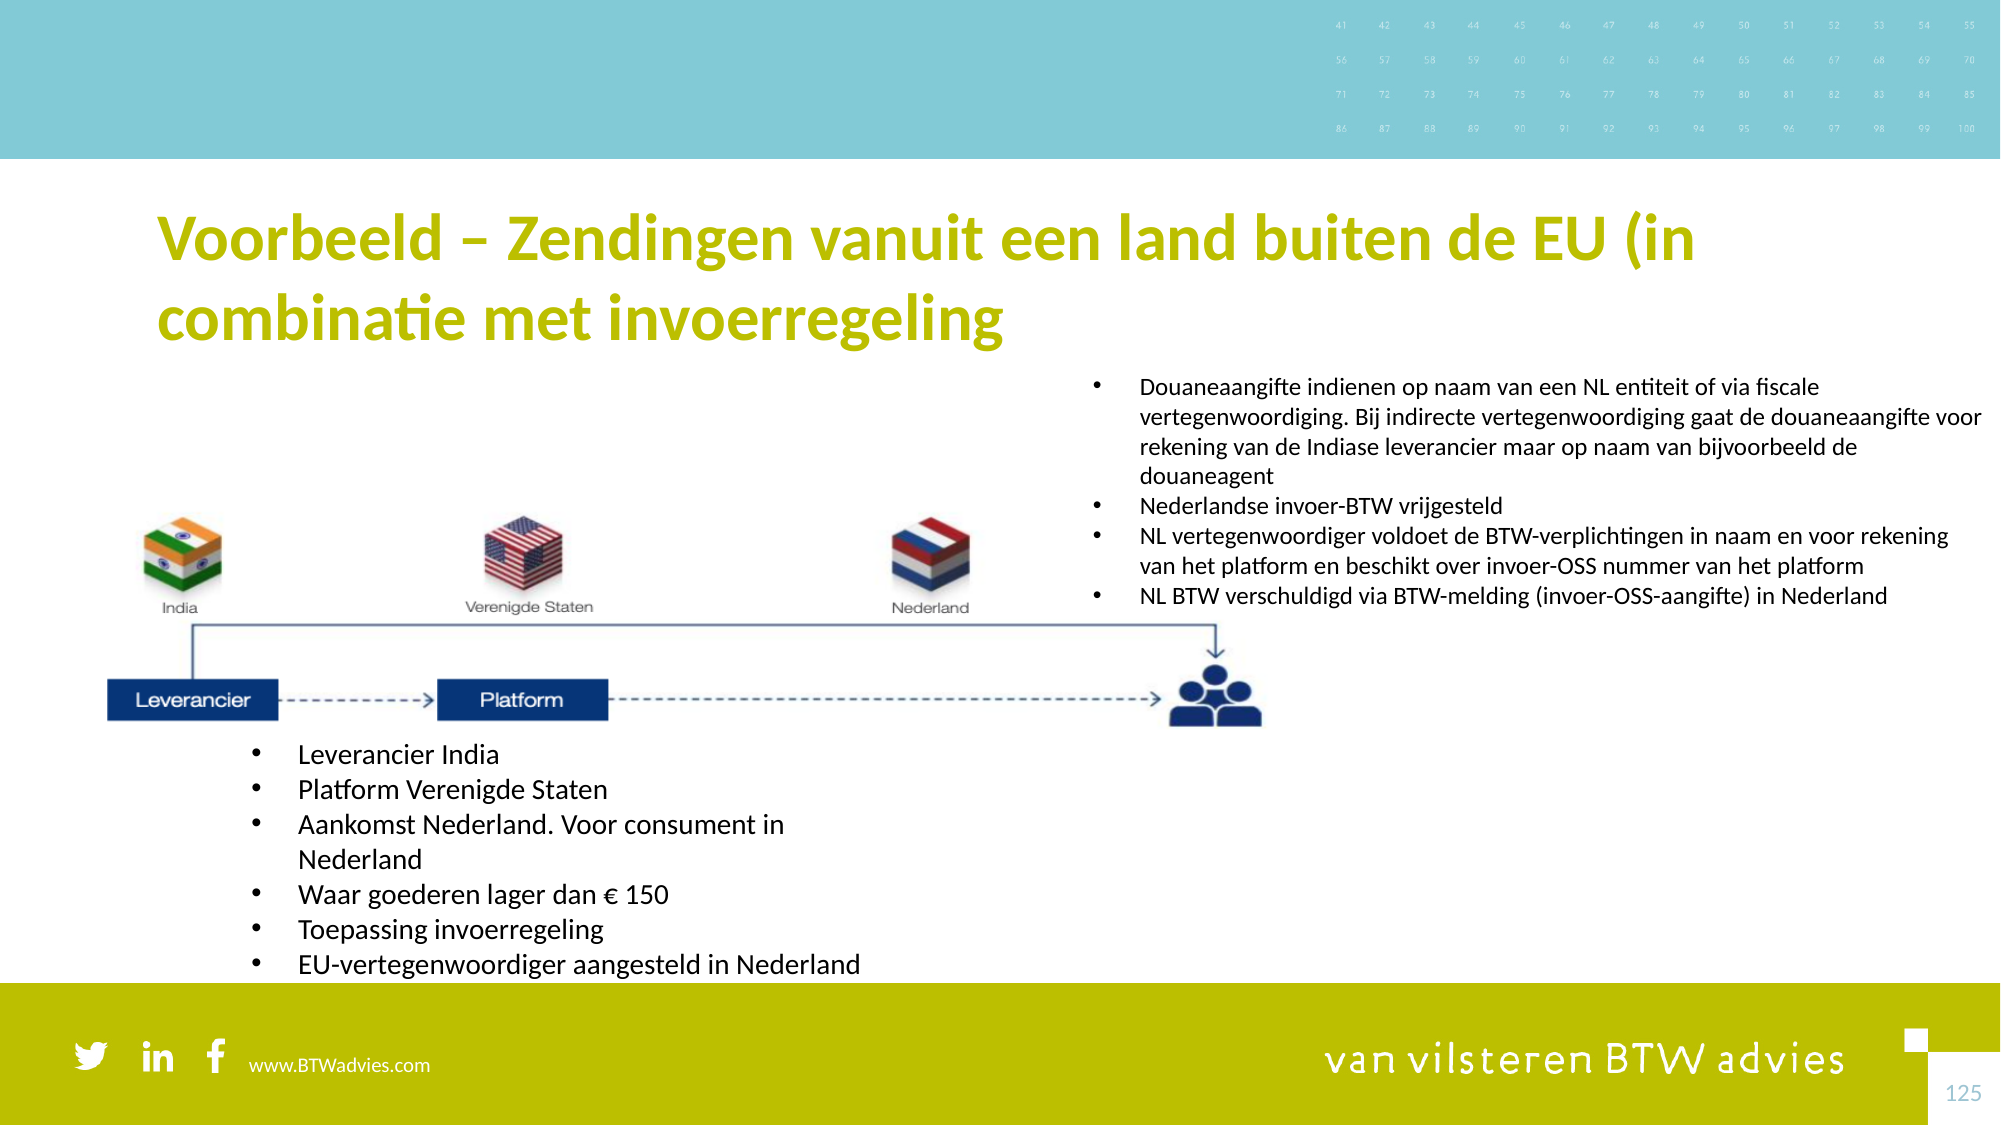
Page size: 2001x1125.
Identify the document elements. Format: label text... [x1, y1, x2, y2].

text_box Douaneaangifte indienen op naam van een NL entiteit of via fiscale vertegenwoordiging. Bij indirecte vertegenwoordiging gaat de douaneaangifte voor rekening van de Indiase leverancier maar op naam van bijvoorbeeld de douaneagent Nederlandse invoer-BTW vrijgesteld NL vertegenwoordiger voldoet de BTW-verplichtingen in naam en voor rekening van het platform en beschikt over invoer-OSS nummer van het platform NL BTW verschuldigd via BTW-melding (invoer-OSS-aangifte) in Nederland [1078, 362, 2000, 617]
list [95, 491, 1287, 734]
text_box Leverancier India Platform Verenigde Staten Aankomst Nederland. Voor consument in Nederland Waar goederen lager dan € 150 Toepassing invoerregeling EU-vertegenwoordiger aangesteld in Nederland [236, 742, 903, 988]
title Voorbeeld – Zendingen vanuit een land buiten de EU (in combinatie met invoerregeling [142, 180, 1842, 368]
picture [0, 0, 2001, 1125]
